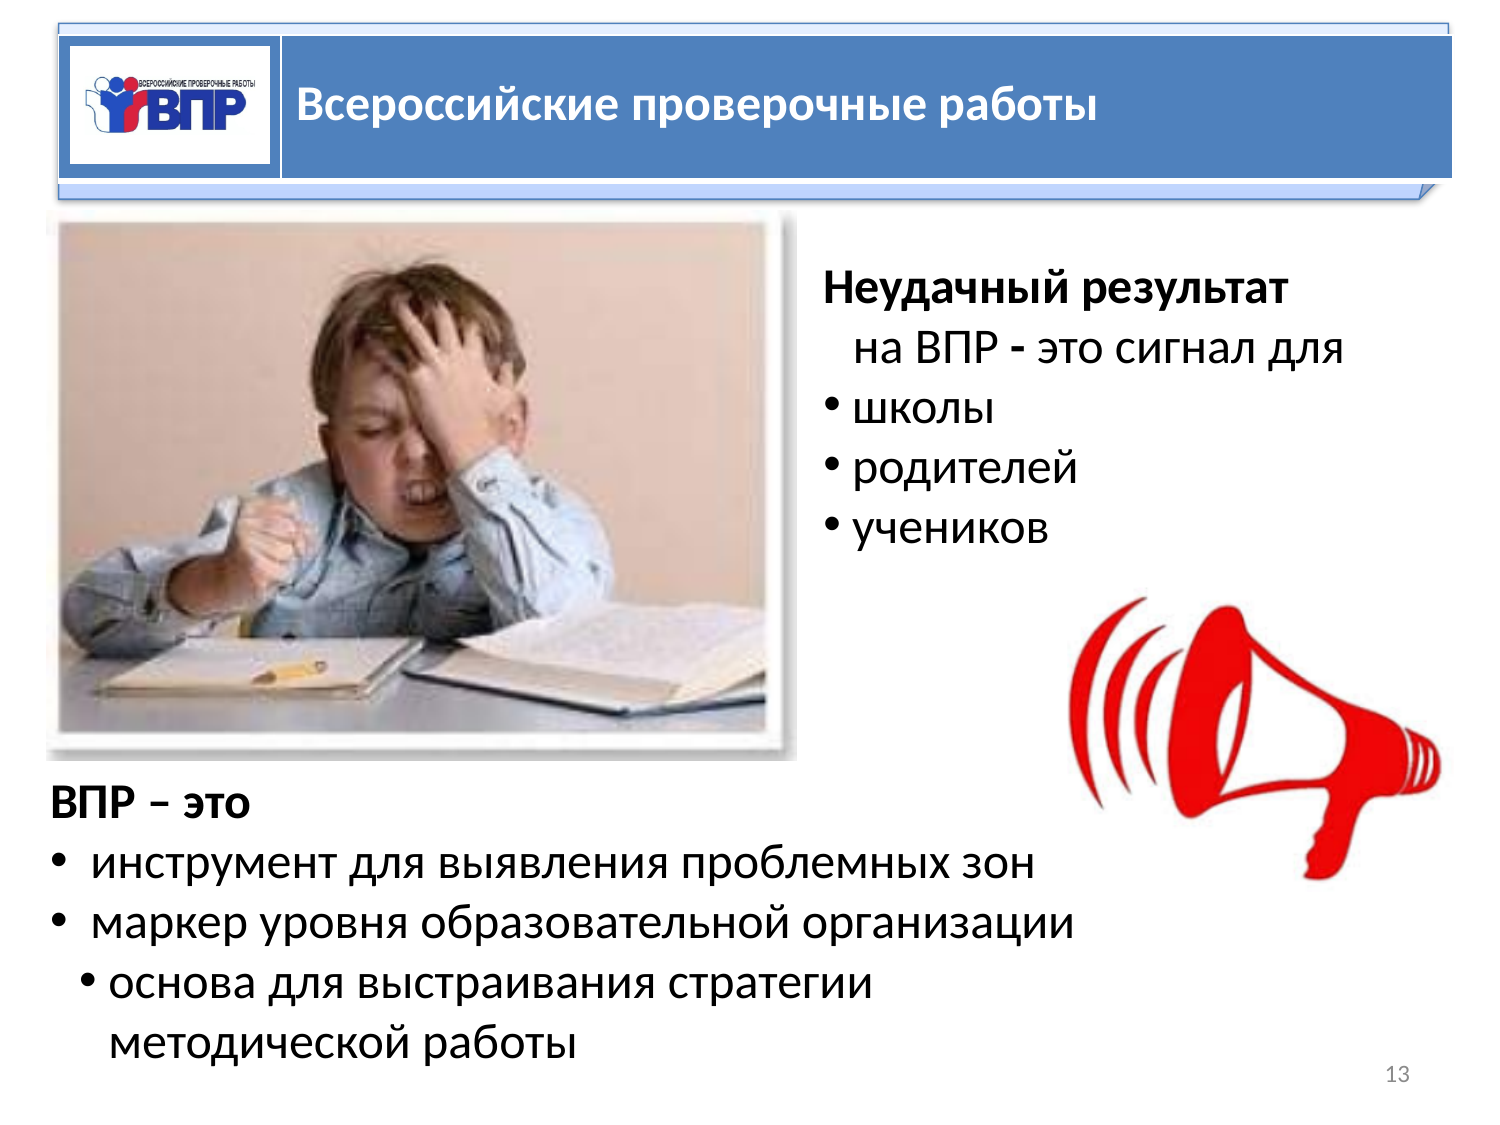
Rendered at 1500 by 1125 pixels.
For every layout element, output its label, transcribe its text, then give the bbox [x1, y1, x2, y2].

picture [46, 210, 798, 762]
table_header Всероссийские проверочные работы [282, 36, 1452, 178]
text_box ВПР – это инструмент для выявления проблемных зон маркер уровня образовательной организации основа для выстраивания стратегии методической работы [35, 761, 1137, 1077]
text_box Неудачный результат на ВПР - это сигнал для школы родителей учеников [808, 246, 1500, 561]
slide_number 13 [1074, 1042, 1425, 1103]
picture [1066, 585, 1454, 896]
text_box [57, 179, 1436, 201]
picture [70, 46, 270, 165]
text_box [57, 22, 1450, 34]
table_header ВПР [59, 36, 280, 178]
